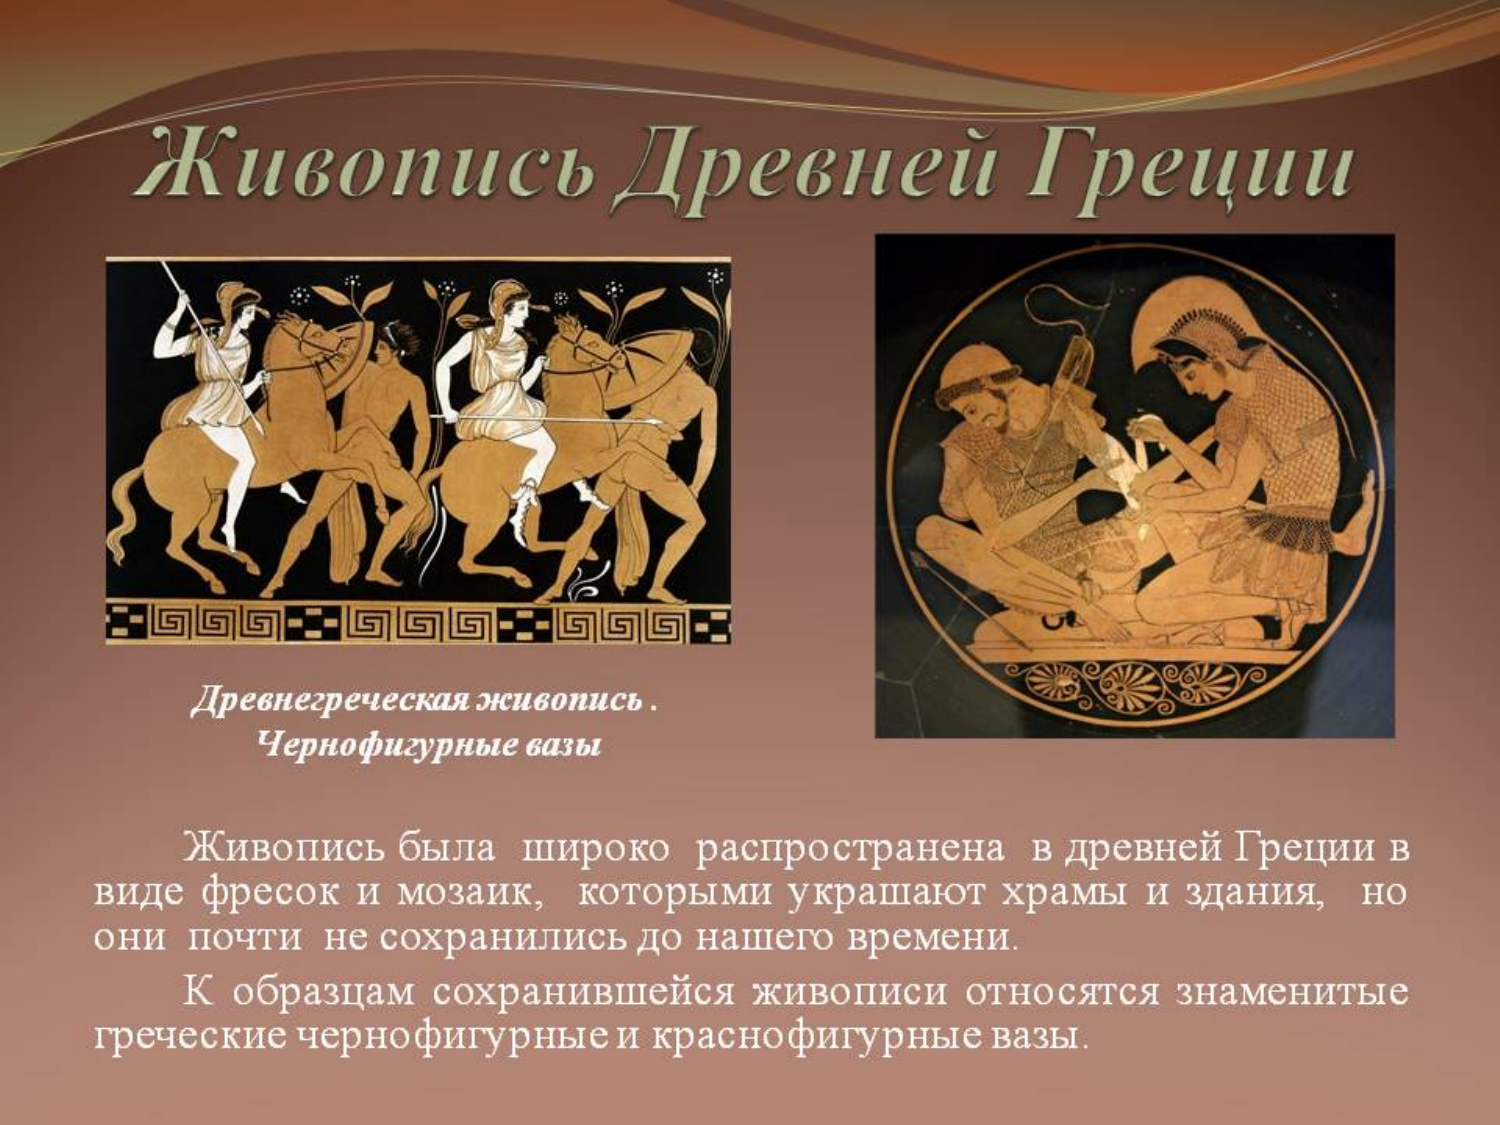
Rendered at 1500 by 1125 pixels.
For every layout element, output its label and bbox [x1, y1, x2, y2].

list [4, 4, 1497, 1120]
